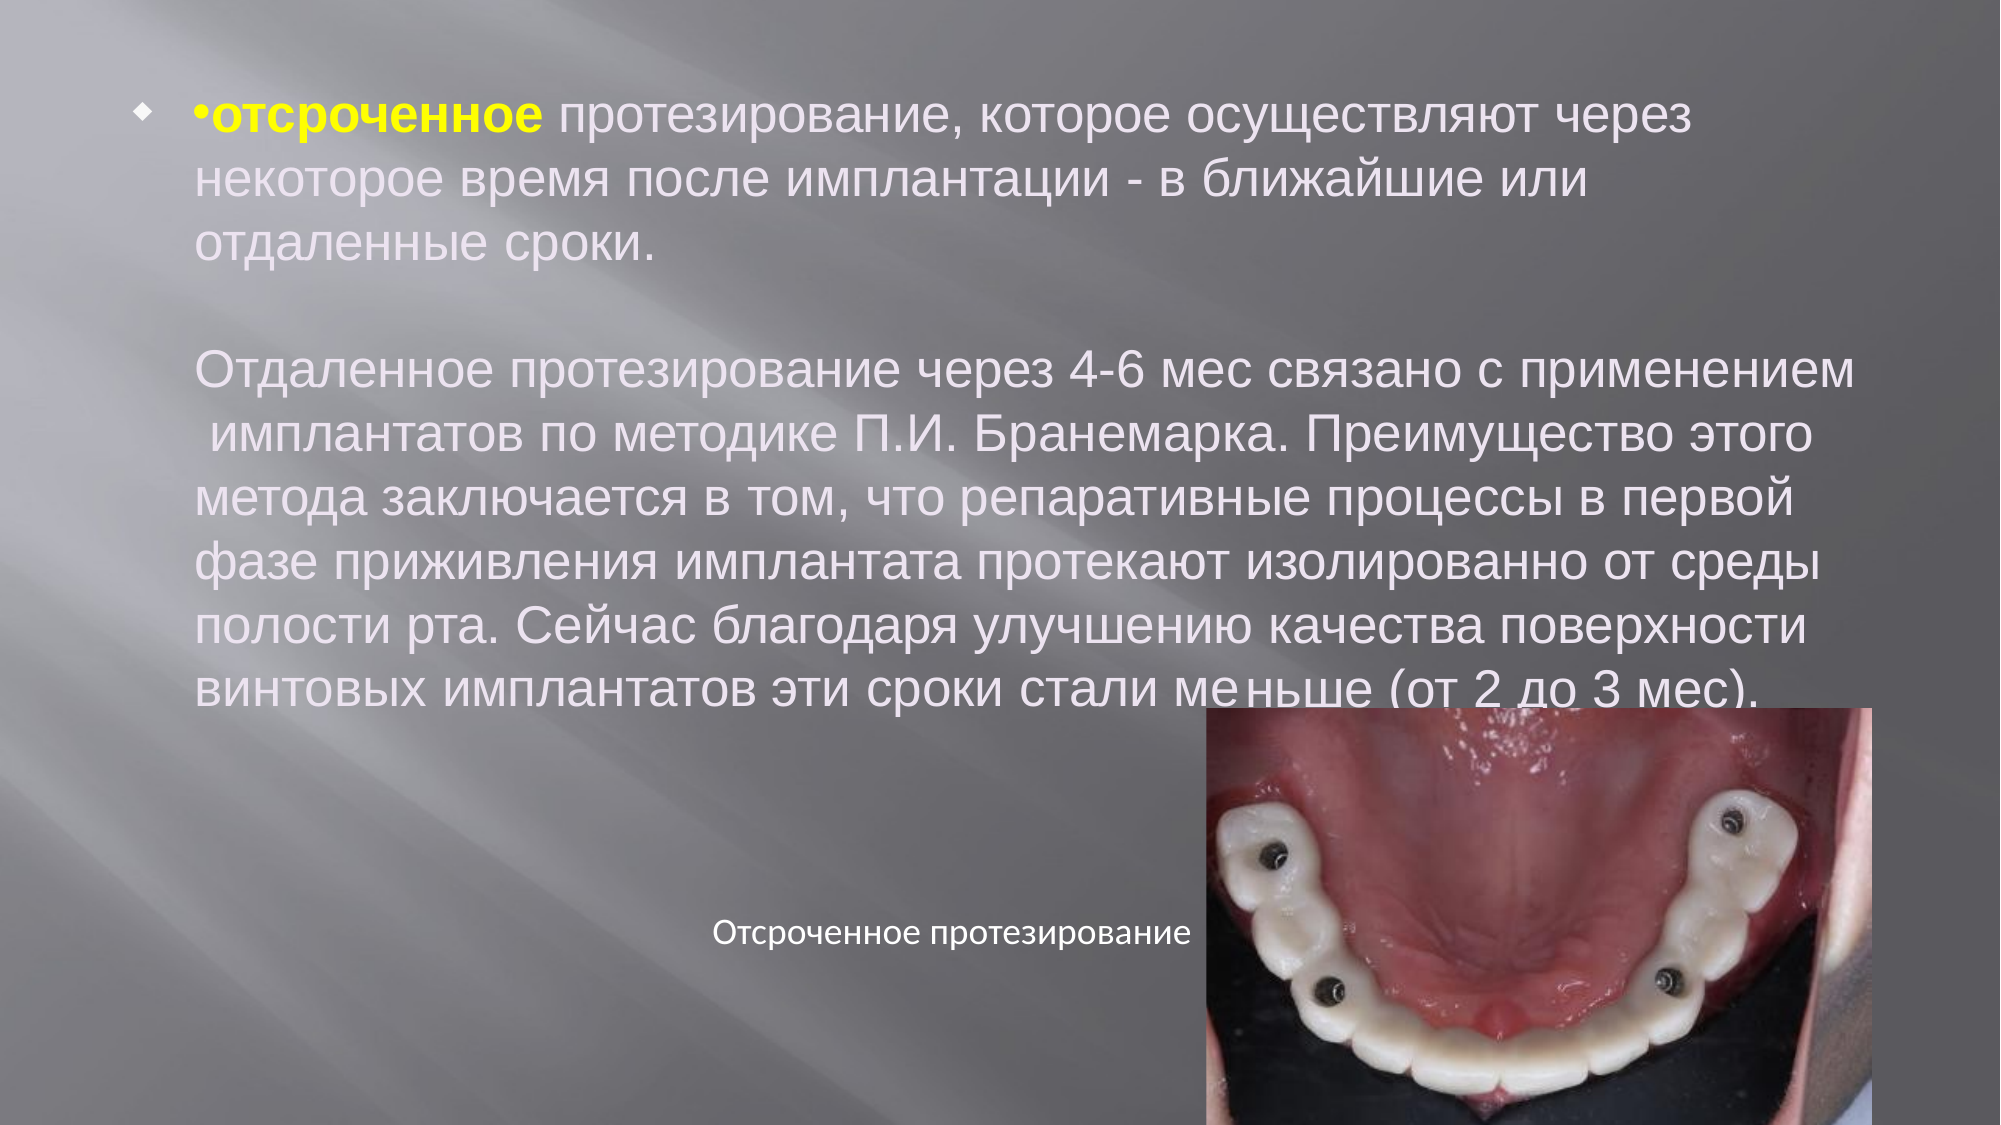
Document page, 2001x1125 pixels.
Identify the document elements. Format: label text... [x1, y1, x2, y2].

text_box  [130, 85, 149, 129]
text_box Отдаленное протезирование через 4-6 мес связано с применением имплантатов по методике П.И. Бранемарка. Преимущество этого метода заключается в том, что репаративные процессы в первой фазе приживления имплантата протекают изолированно от среды полости рта. Сейчас благодаря улучшению качества поверхности винтовых имплантатов эти сроки стали ме [192, 332, 1869, 718]
text_box отсроченное протезирование, которое осуществляют через некоторое время после имплантации - в ближайшие или отдаленные сроки. [192, 77, 1727, 272]
text_box ньше (от 2 до 3 мес). [1245, 659, 1763, 708]
text_box Отсроченное протезирование [697, 899, 1363, 960]
picture [0, 0, 2000, 1125]
text_box [1206, 708, 1872, 1125]
